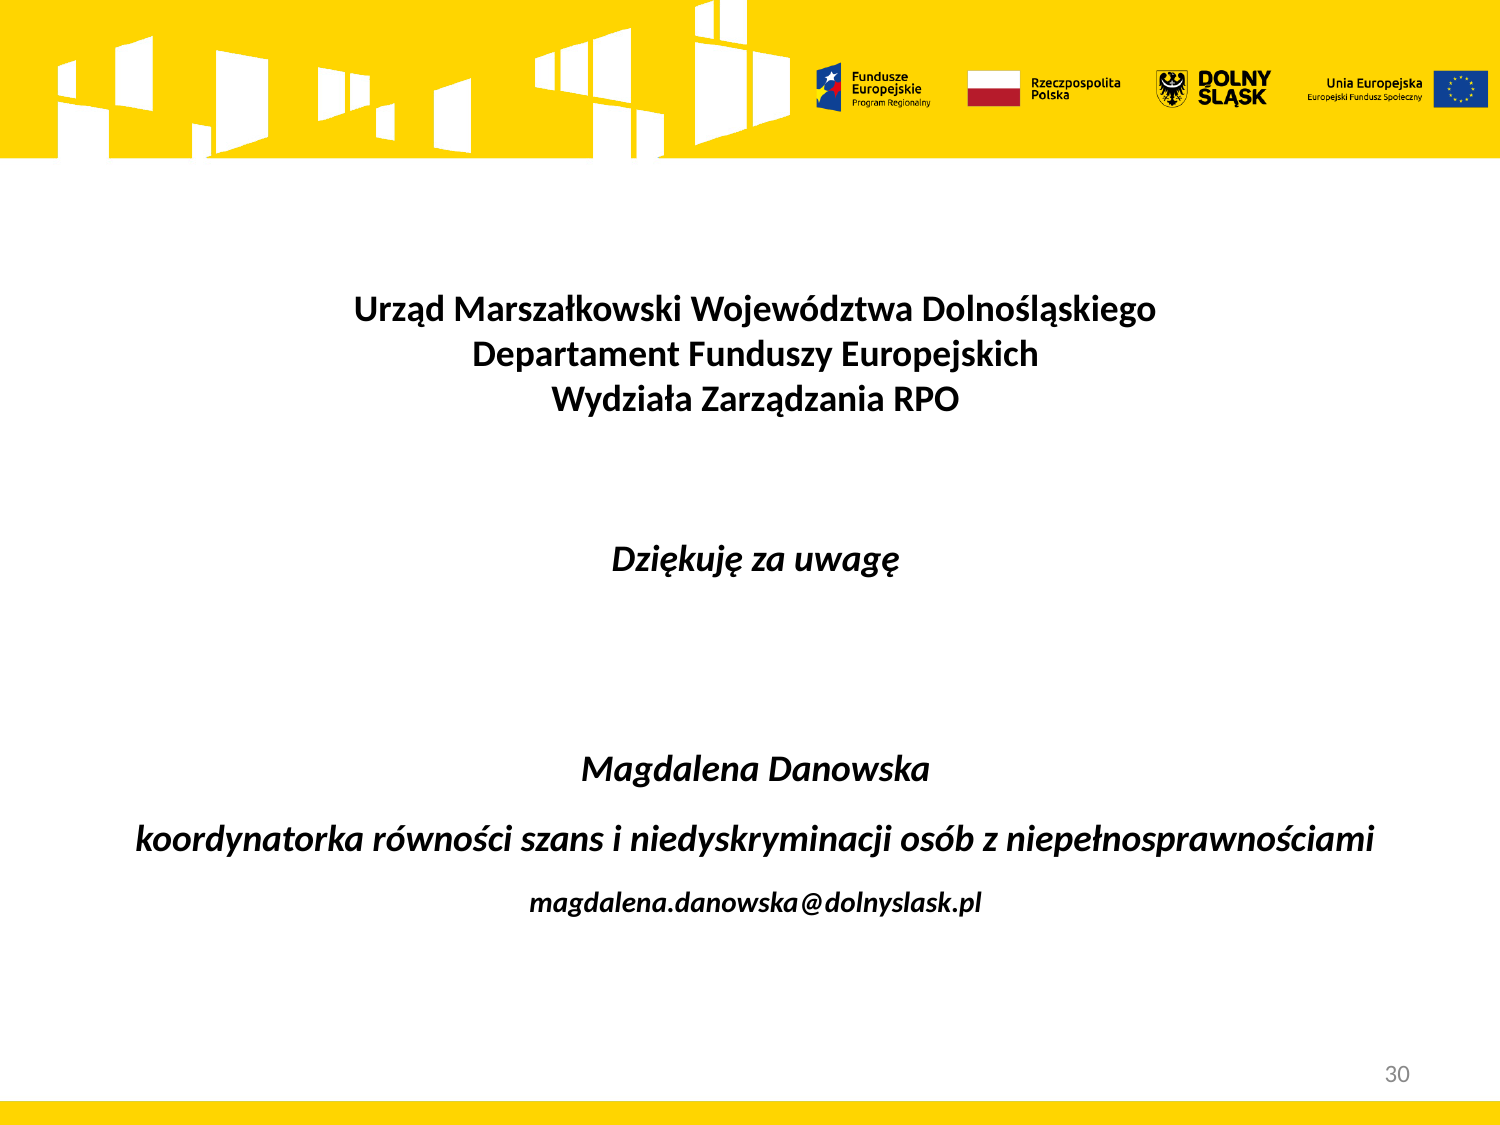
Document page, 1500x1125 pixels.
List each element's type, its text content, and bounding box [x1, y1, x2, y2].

picture [0, 0, 1500, 1125]
text_box Urząd Marszałkowski Województwa Dolnośląskiego Departament Funduszy Europejskich Wydziała Zarządzania RPO Dziękuję za uwagę Magdalena Danowska koordynatorka równości szans i niedyskryminacji osób z niepełnosprawnościami magdalena.danowska@dolnyslask.pl [100, 196, 1412, 1047]
text_box [0, 233, 1074, 1060]
slide_number 30 [1074, 1042, 1425, 1103]
